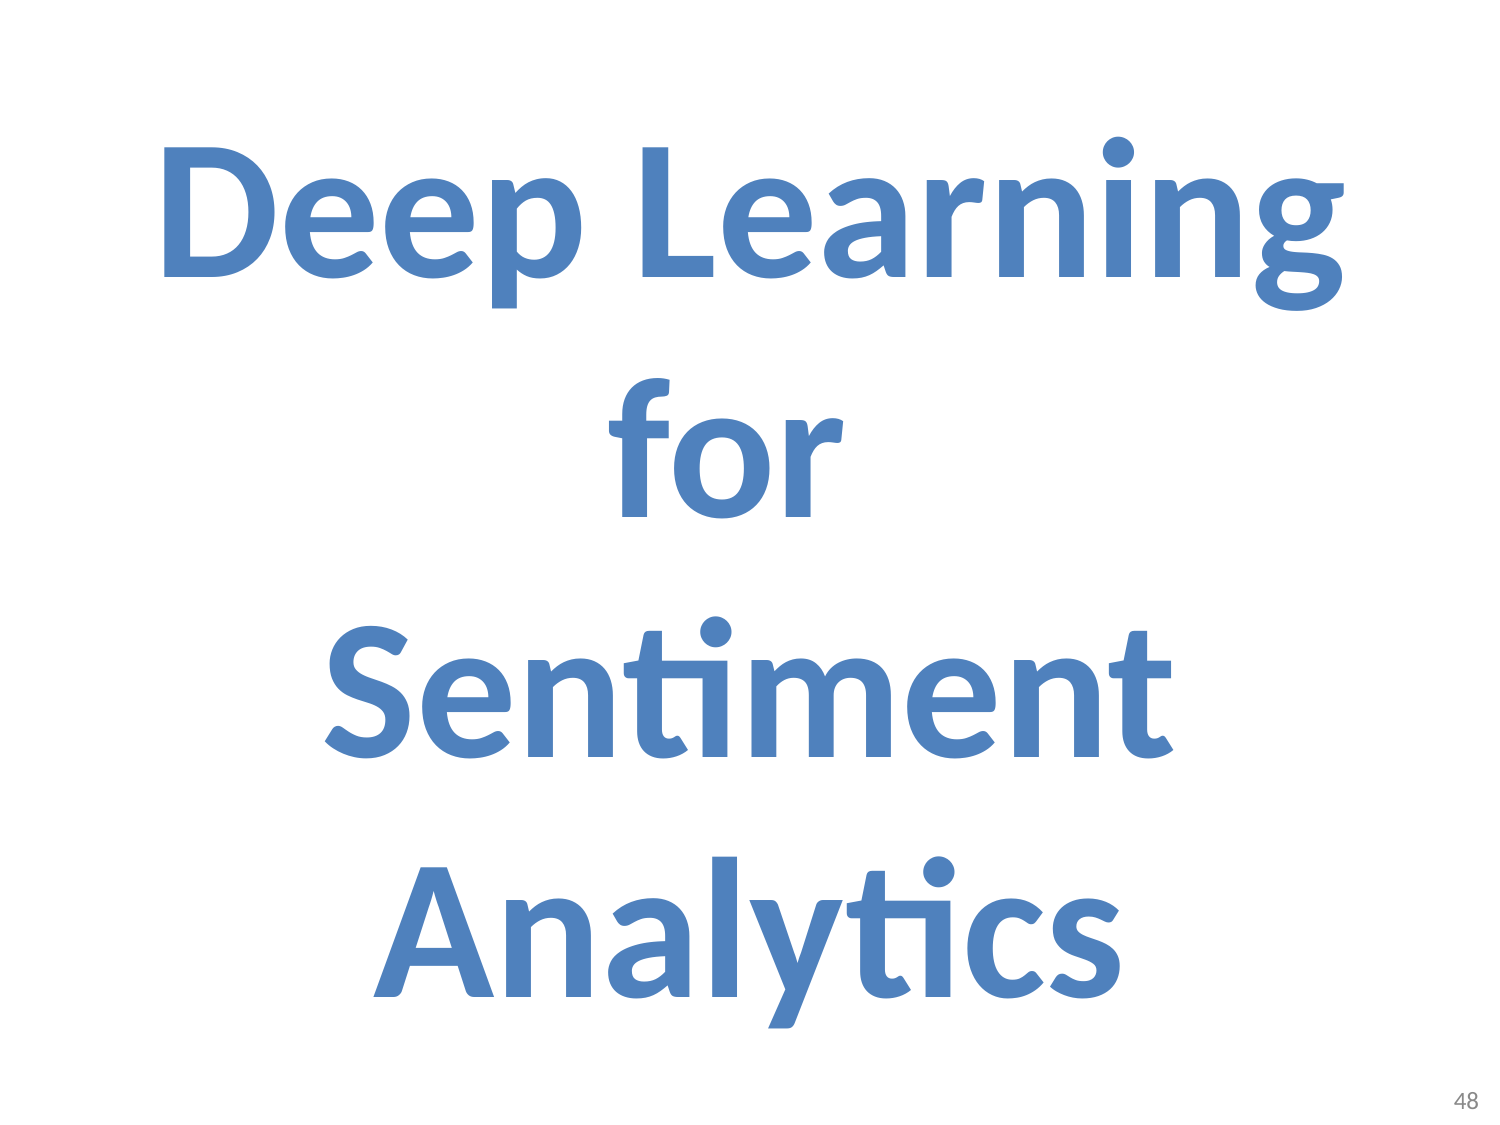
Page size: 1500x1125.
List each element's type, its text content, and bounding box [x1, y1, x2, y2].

title Deep Learning for Sentiment Analytics [75, 45, 1425, 1071]
slide_number 48 [1144, 1069, 1495, 1125]
